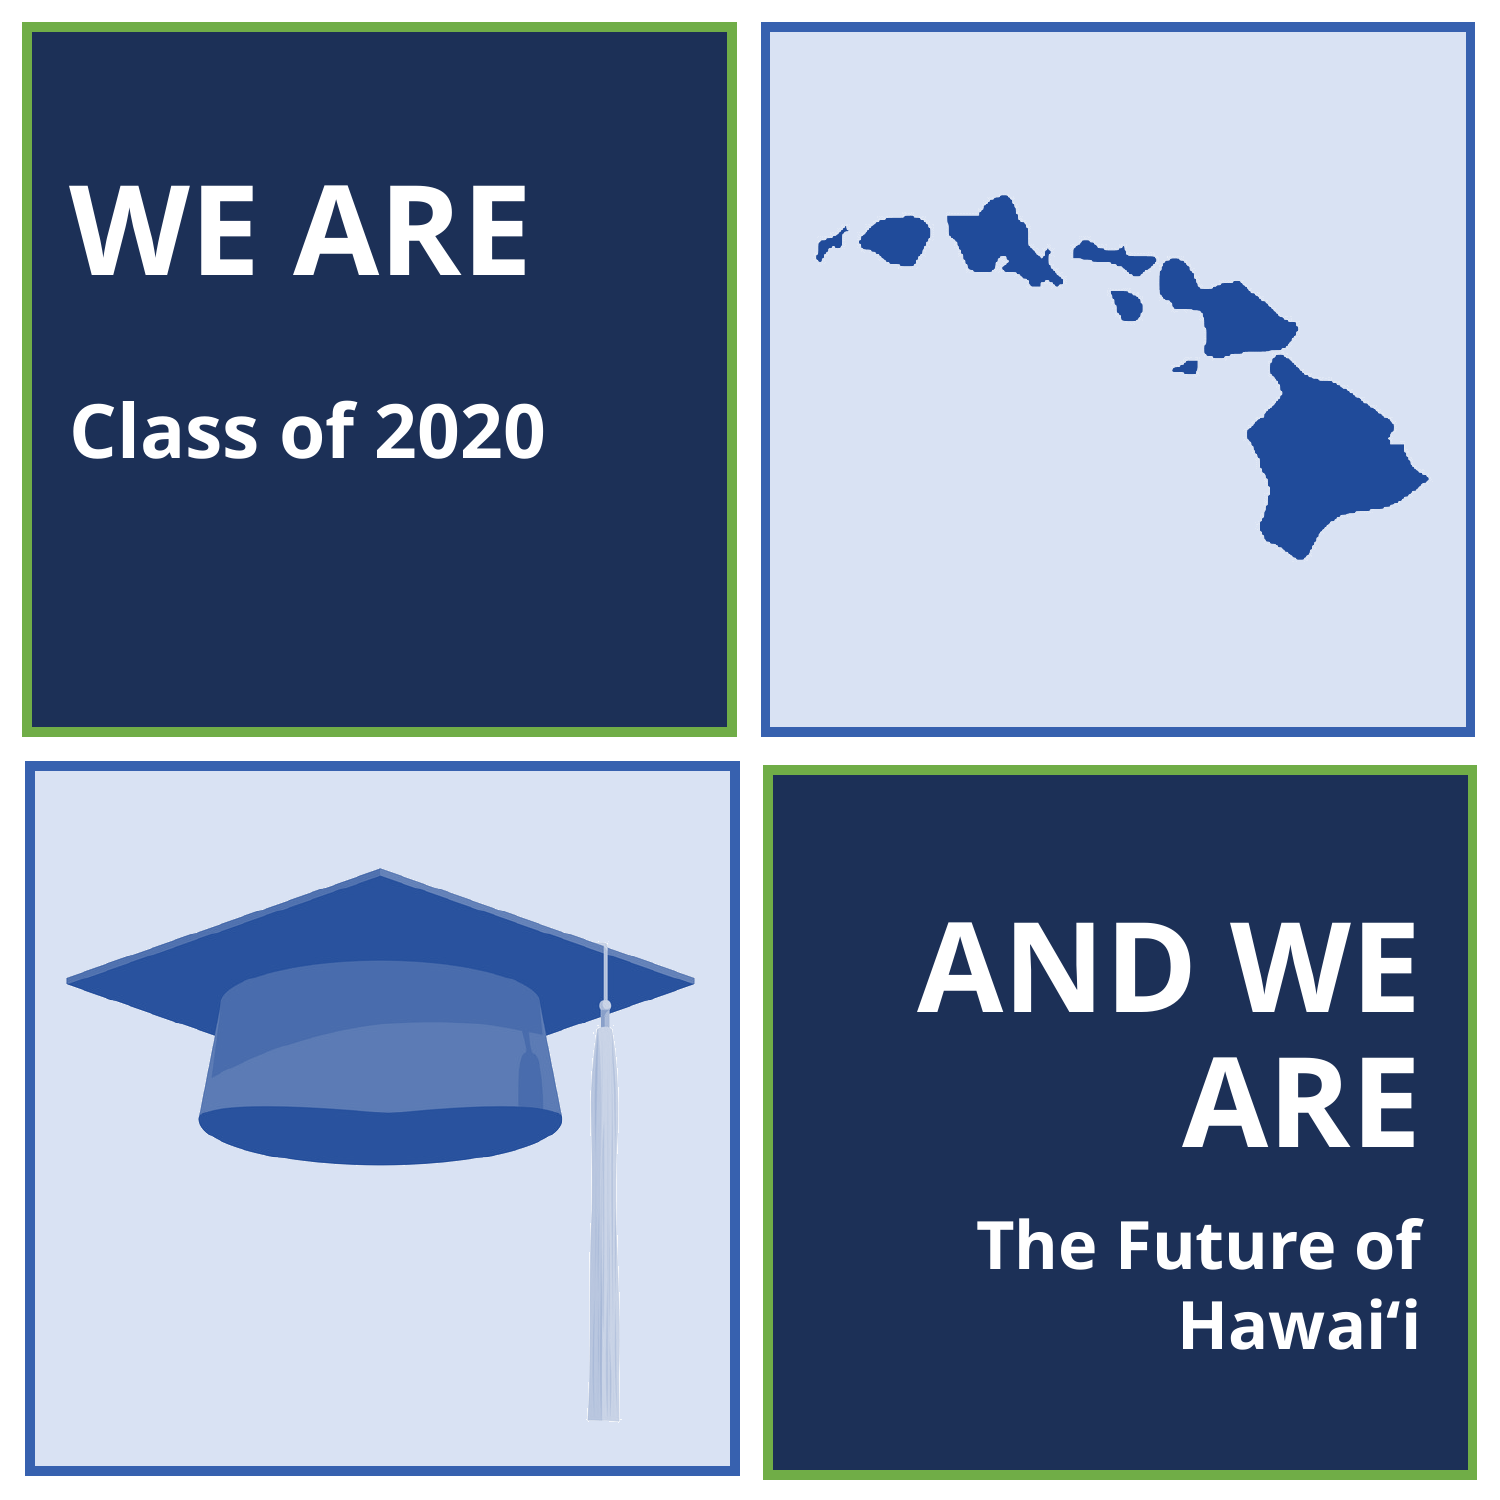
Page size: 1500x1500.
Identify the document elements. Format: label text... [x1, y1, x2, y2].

text_box [767, 769, 1474, 1476]
text_box Class of 2020 [54, 376, 732, 482]
text_box The Future of Hawai‘i [787, 1195, 1437, 1370]
title WE ARE [54, 94, 711, 310]
text_box AND WE ARE [804, 972, 1437, 1183]
text_box [765, 26, 1472, 733]
text_box [26, 26, 733, 733]
picture [809, 192, 1437, 567]
text_box [29, 765, 736, 1472]
picture [63, 861, 711, 1443]
